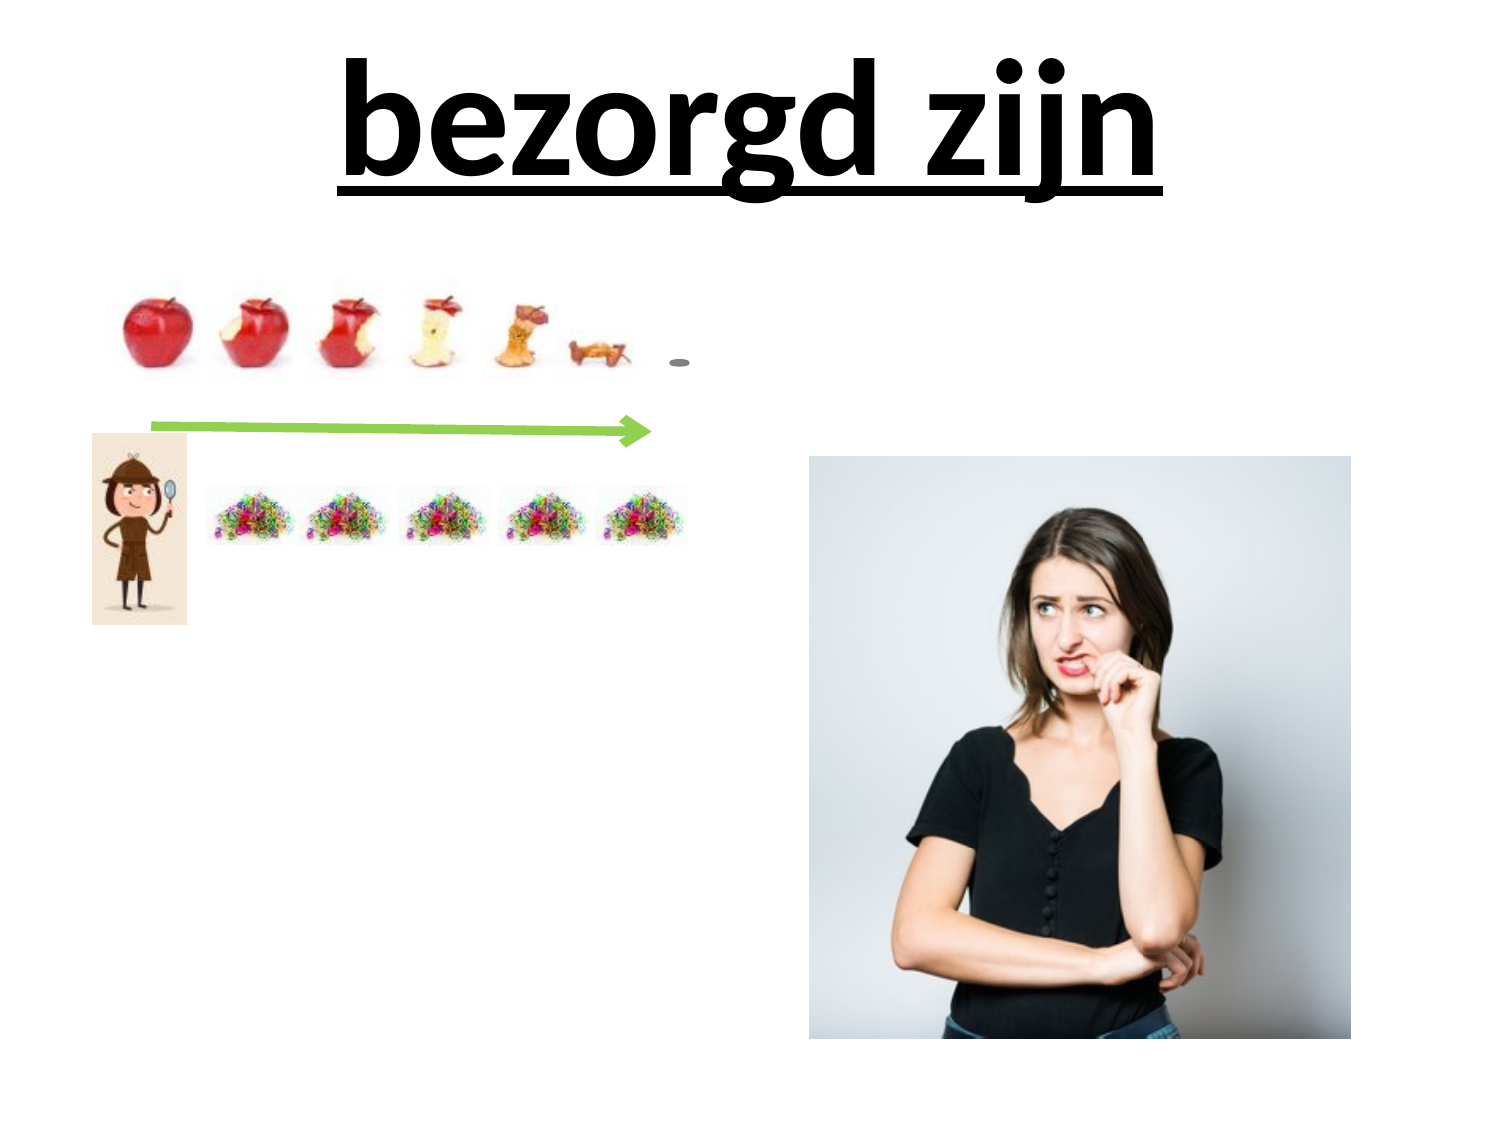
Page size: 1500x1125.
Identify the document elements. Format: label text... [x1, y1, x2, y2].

text_box bezorgd zijn [0, 1, 1500, 216]
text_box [91, 279, 688, 625]
picture [808, 455, 1351, 1039]
